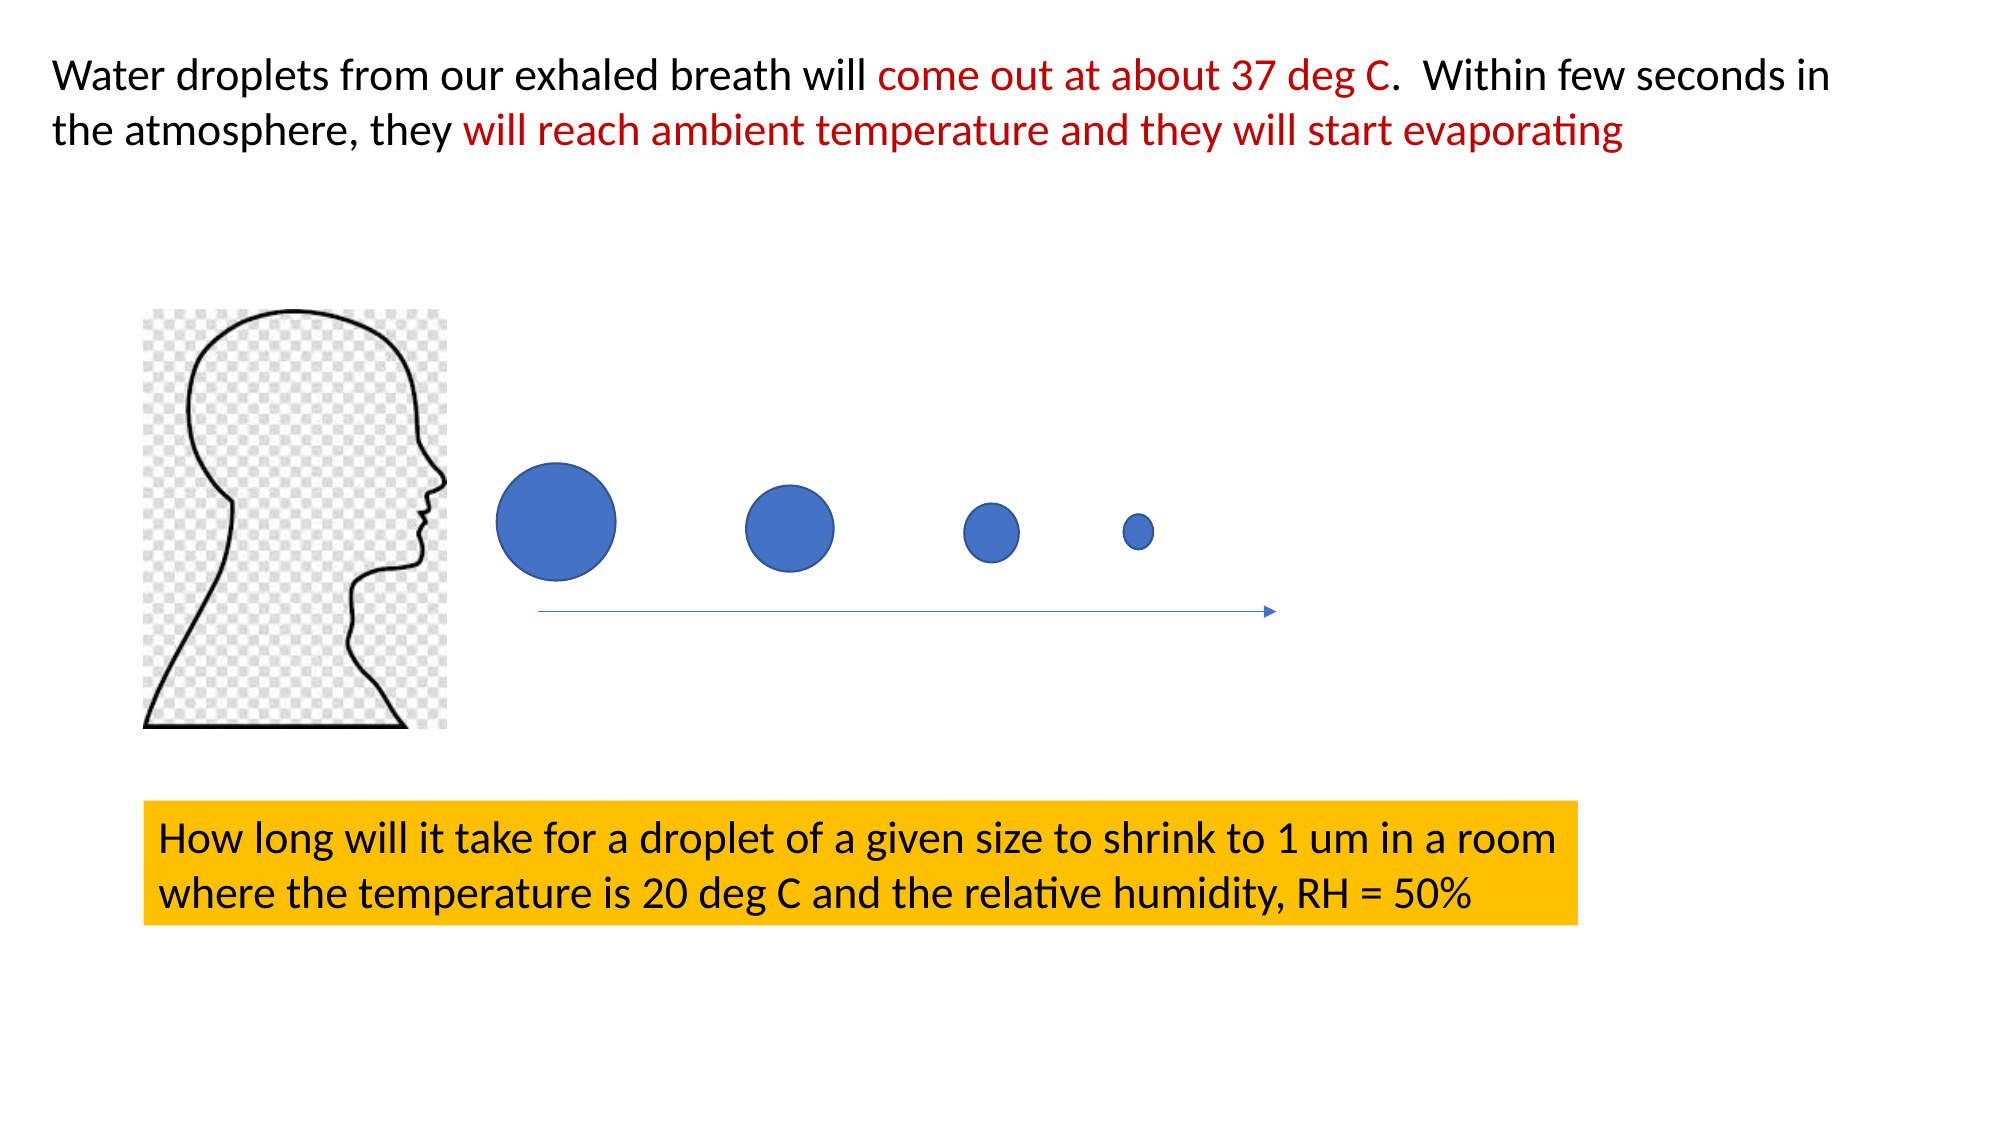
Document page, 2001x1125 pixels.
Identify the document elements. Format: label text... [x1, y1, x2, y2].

text_box [963, 502, 1020, 564]
text_box [745, 484, 835, 573]
text_box Water droplets from our exhaled breath will come out at about 37 deg C. Within few seconds in the atmosphere, they will reach ambient temperature and they will start evaporating [37, 36, 1910, 162]
text_box [1122, 513, 1155, 551]
text_box [495, 462, 617, 582]
picture [143, 309, 447, 729]
text_box How long will it take for a droplet of a given size to shrink to 1 um in a room where the temperature is 20 deg C and the relative humidity, RH = 50% [143, 800, 1578, 926]
